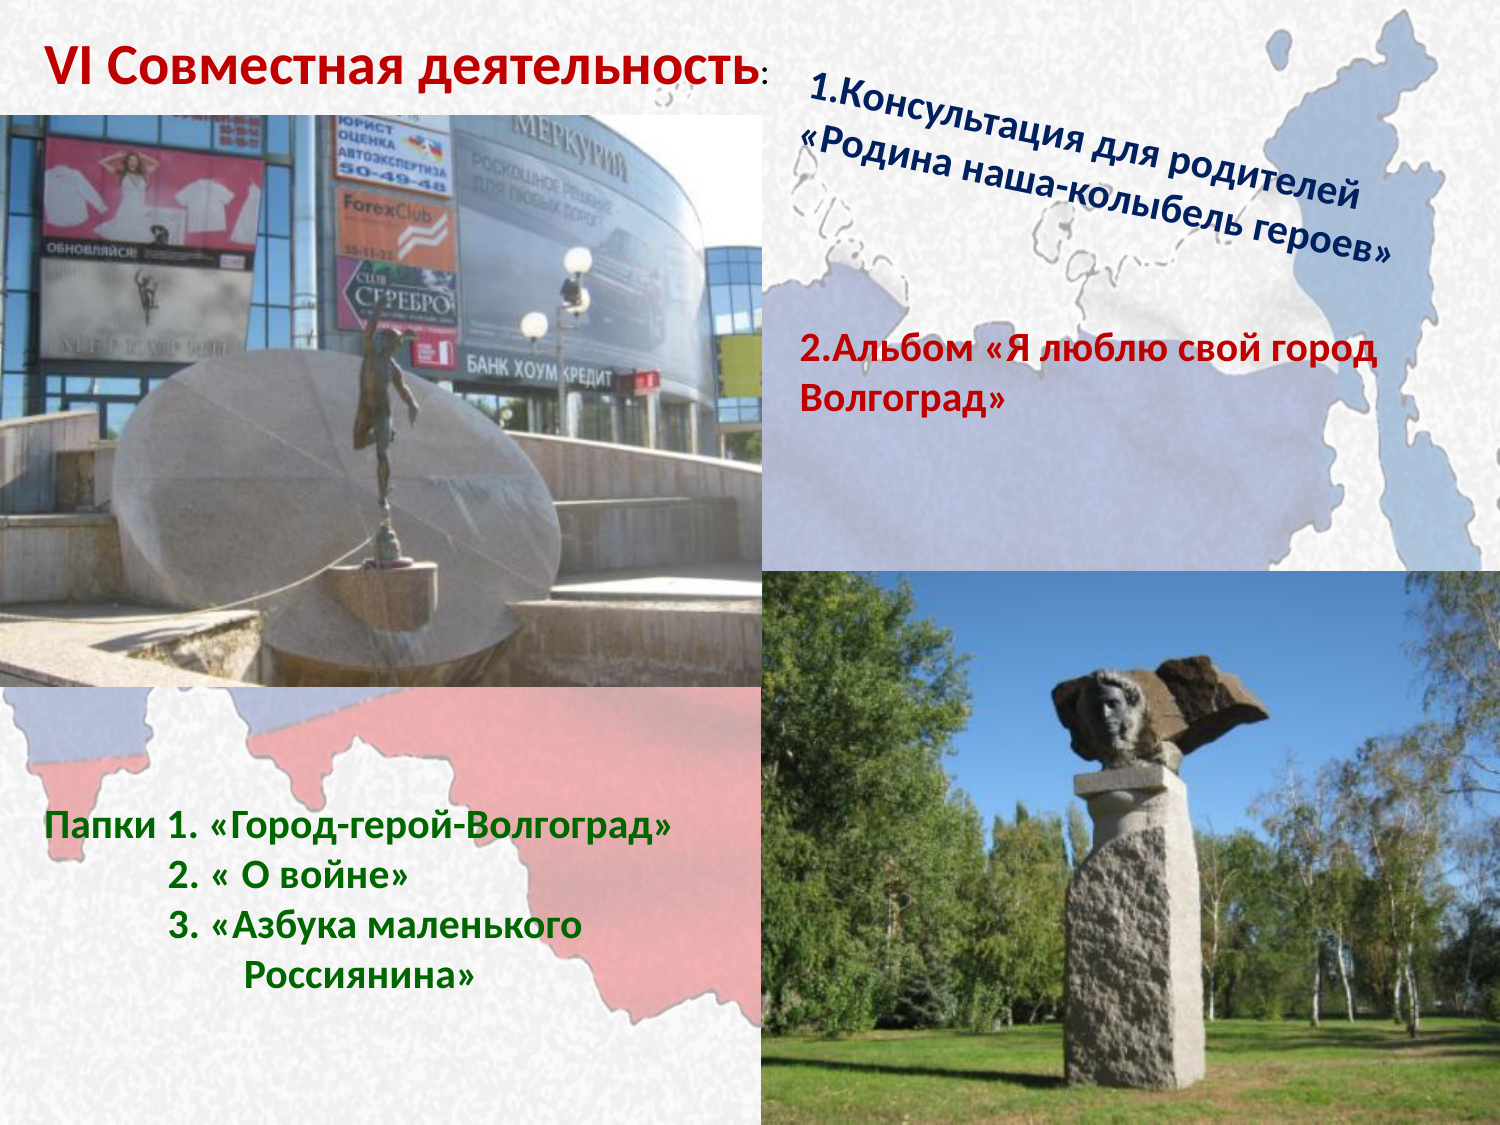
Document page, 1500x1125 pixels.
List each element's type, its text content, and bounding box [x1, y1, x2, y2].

text_box Папки 1. «Город-герой-Волгоград» 2. « О войне» 3. «Азбука маленького Россиянина» [29, 789, 739, 1005]
picture [0, 114, 1500, 1125]
text_box VI Совместная деятельность: [29, 19, 1003, 104]
text_box 1.Консультация для родителей «Родина наша-колыбель героев» [778, 46, 1462, 294]
text_box 2.Альбом «Я люблю свой город Волгоград» [784, 312, 1468, 428]
